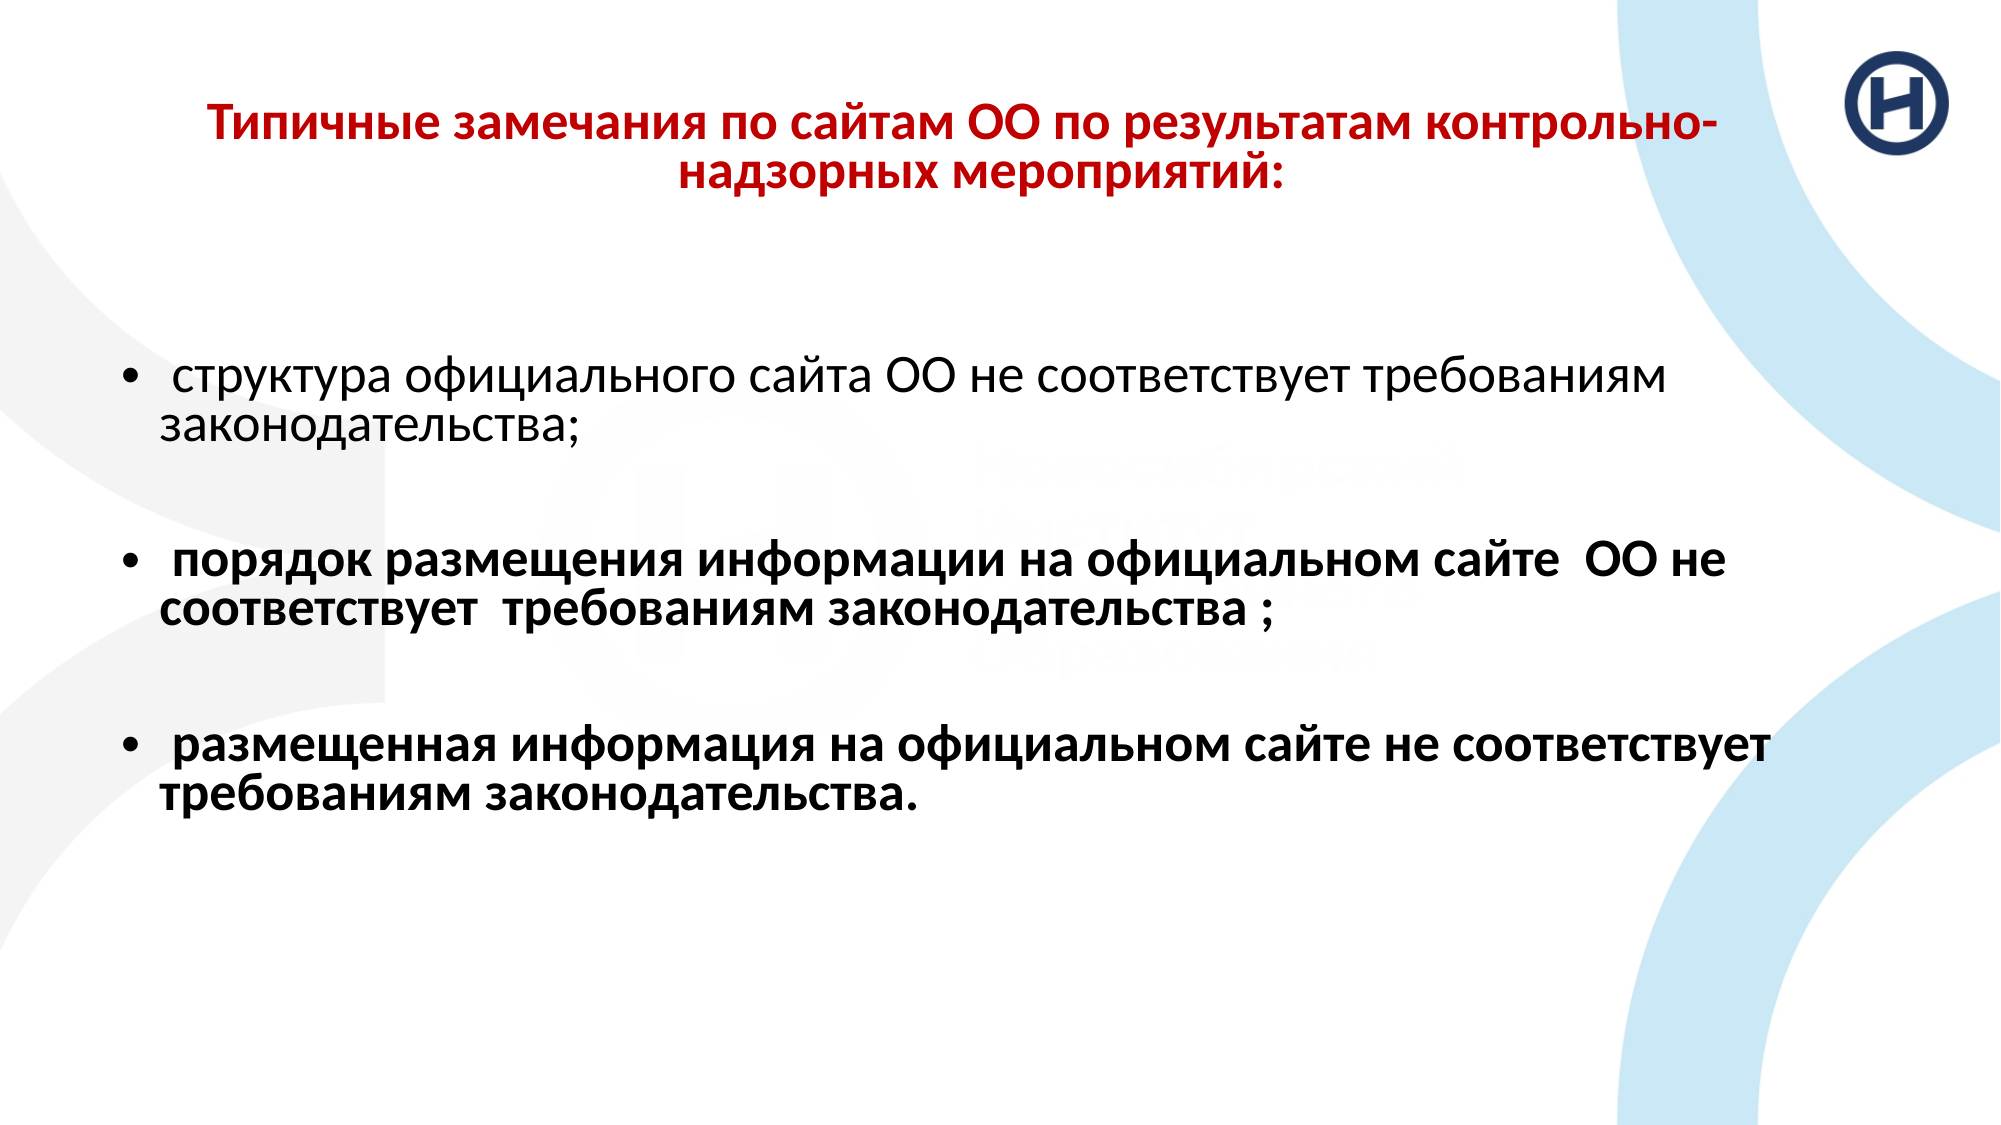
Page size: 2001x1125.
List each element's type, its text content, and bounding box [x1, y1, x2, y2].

list Типичные замечания по сайтам ОО по результатам контрольно-надзорных мероприятий: структура официального сайта ОО не соответствует требованиям законодательства; порядок размещения информации на официальном сайте ОО не соответствует требованиям законодательства ; размещенная информация на официальном сайте не соответствует требованиям законодательства. [106, 93, 1820, 836]
picture [0, 0, 2001, 1125]
